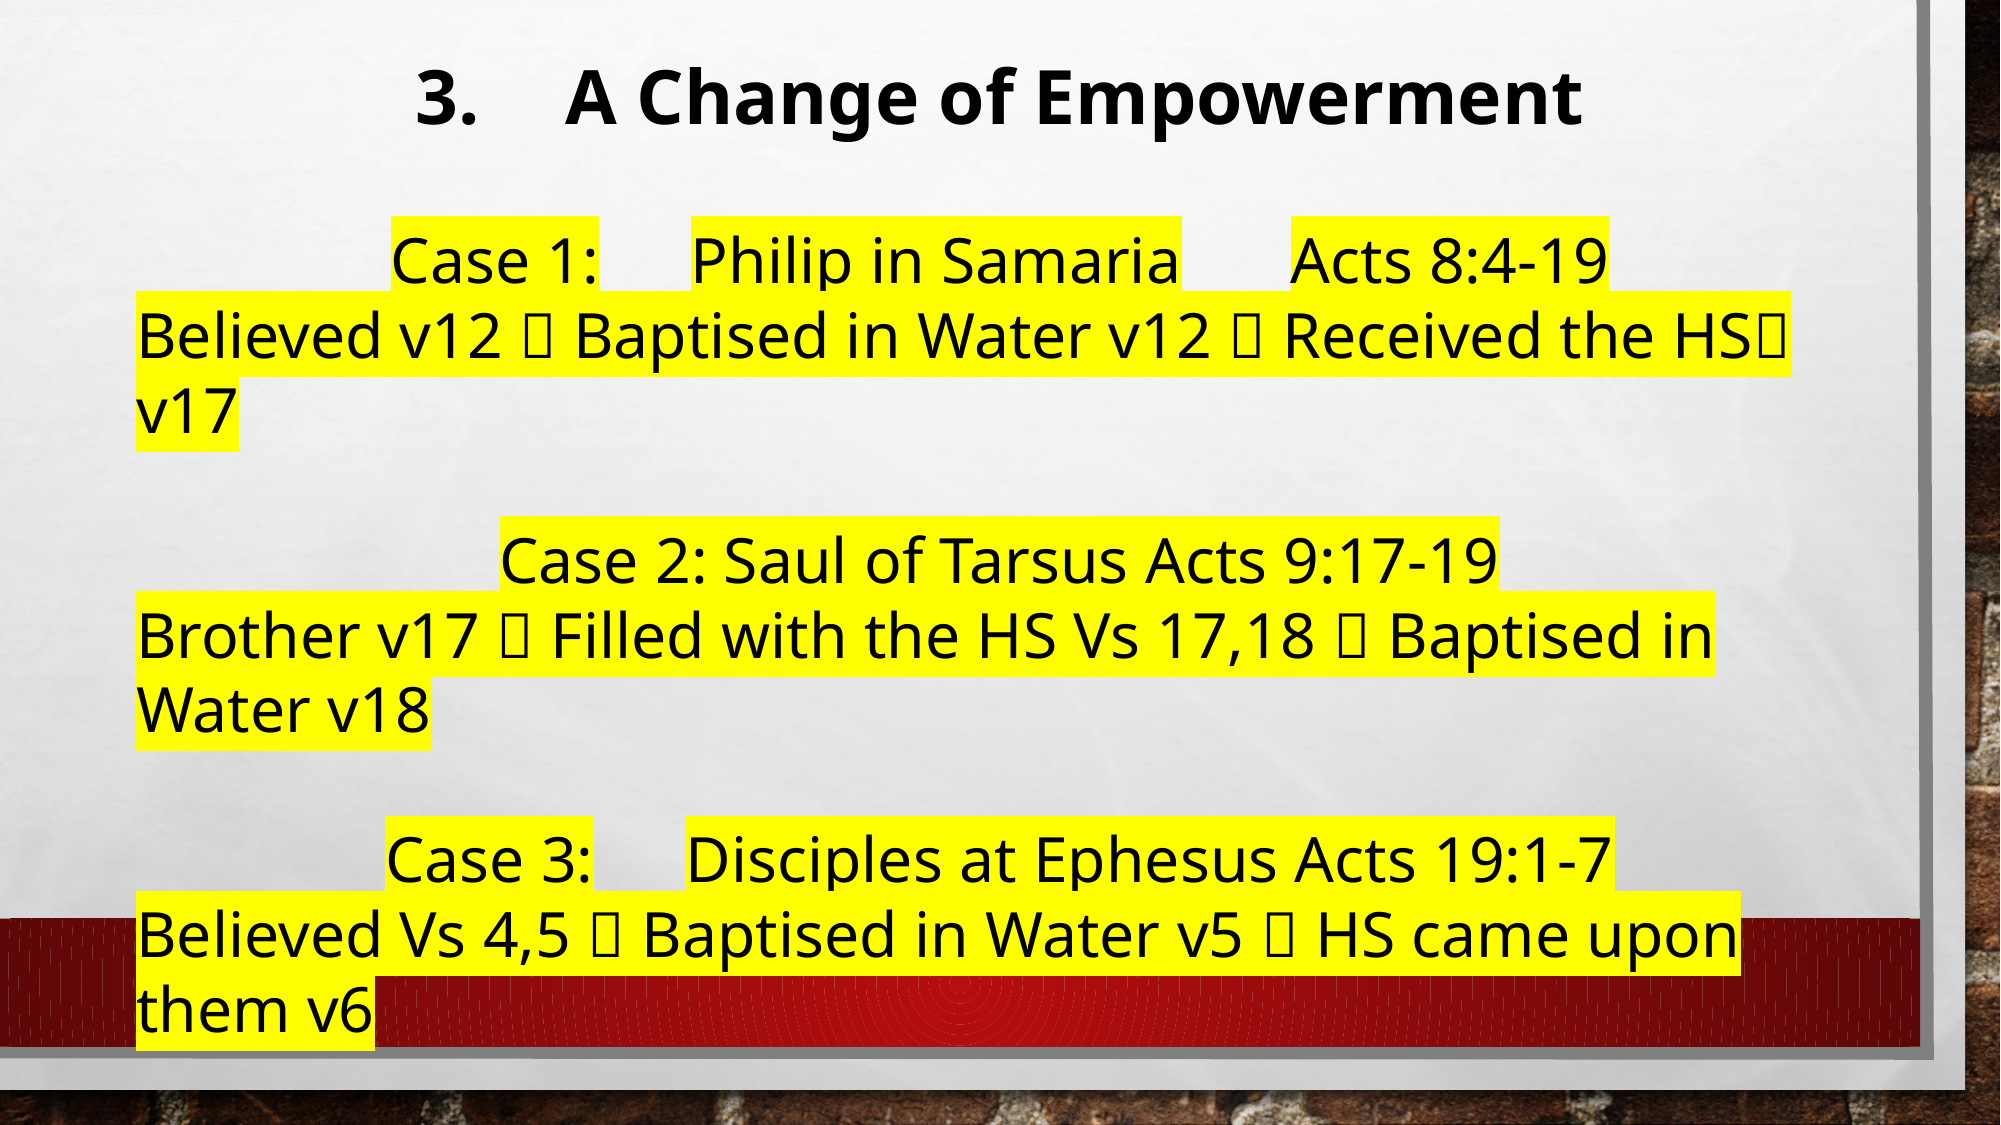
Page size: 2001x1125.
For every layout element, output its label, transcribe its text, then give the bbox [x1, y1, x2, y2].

picture [0, 0, 2000, 1125]
text_box Case 1: Philip in Samaria Acts 8:4-19 Believed v12  Baptised in Water v12  Received the HS v17 Case 2: Saul of Tarsus Acts 9:17-19 Brother v17  Filled with the HS Vs 17,18  Baptised in Water v18 Case 3: Disciples at Ephesus Acts 19:1-7 Believed Vs 4,5  Baptised in Water v5  HS came upon them v6 [121, 213, 1879, 1053]
text_box 3. A Change of Empowerment [110, 42, 1890, 148]
